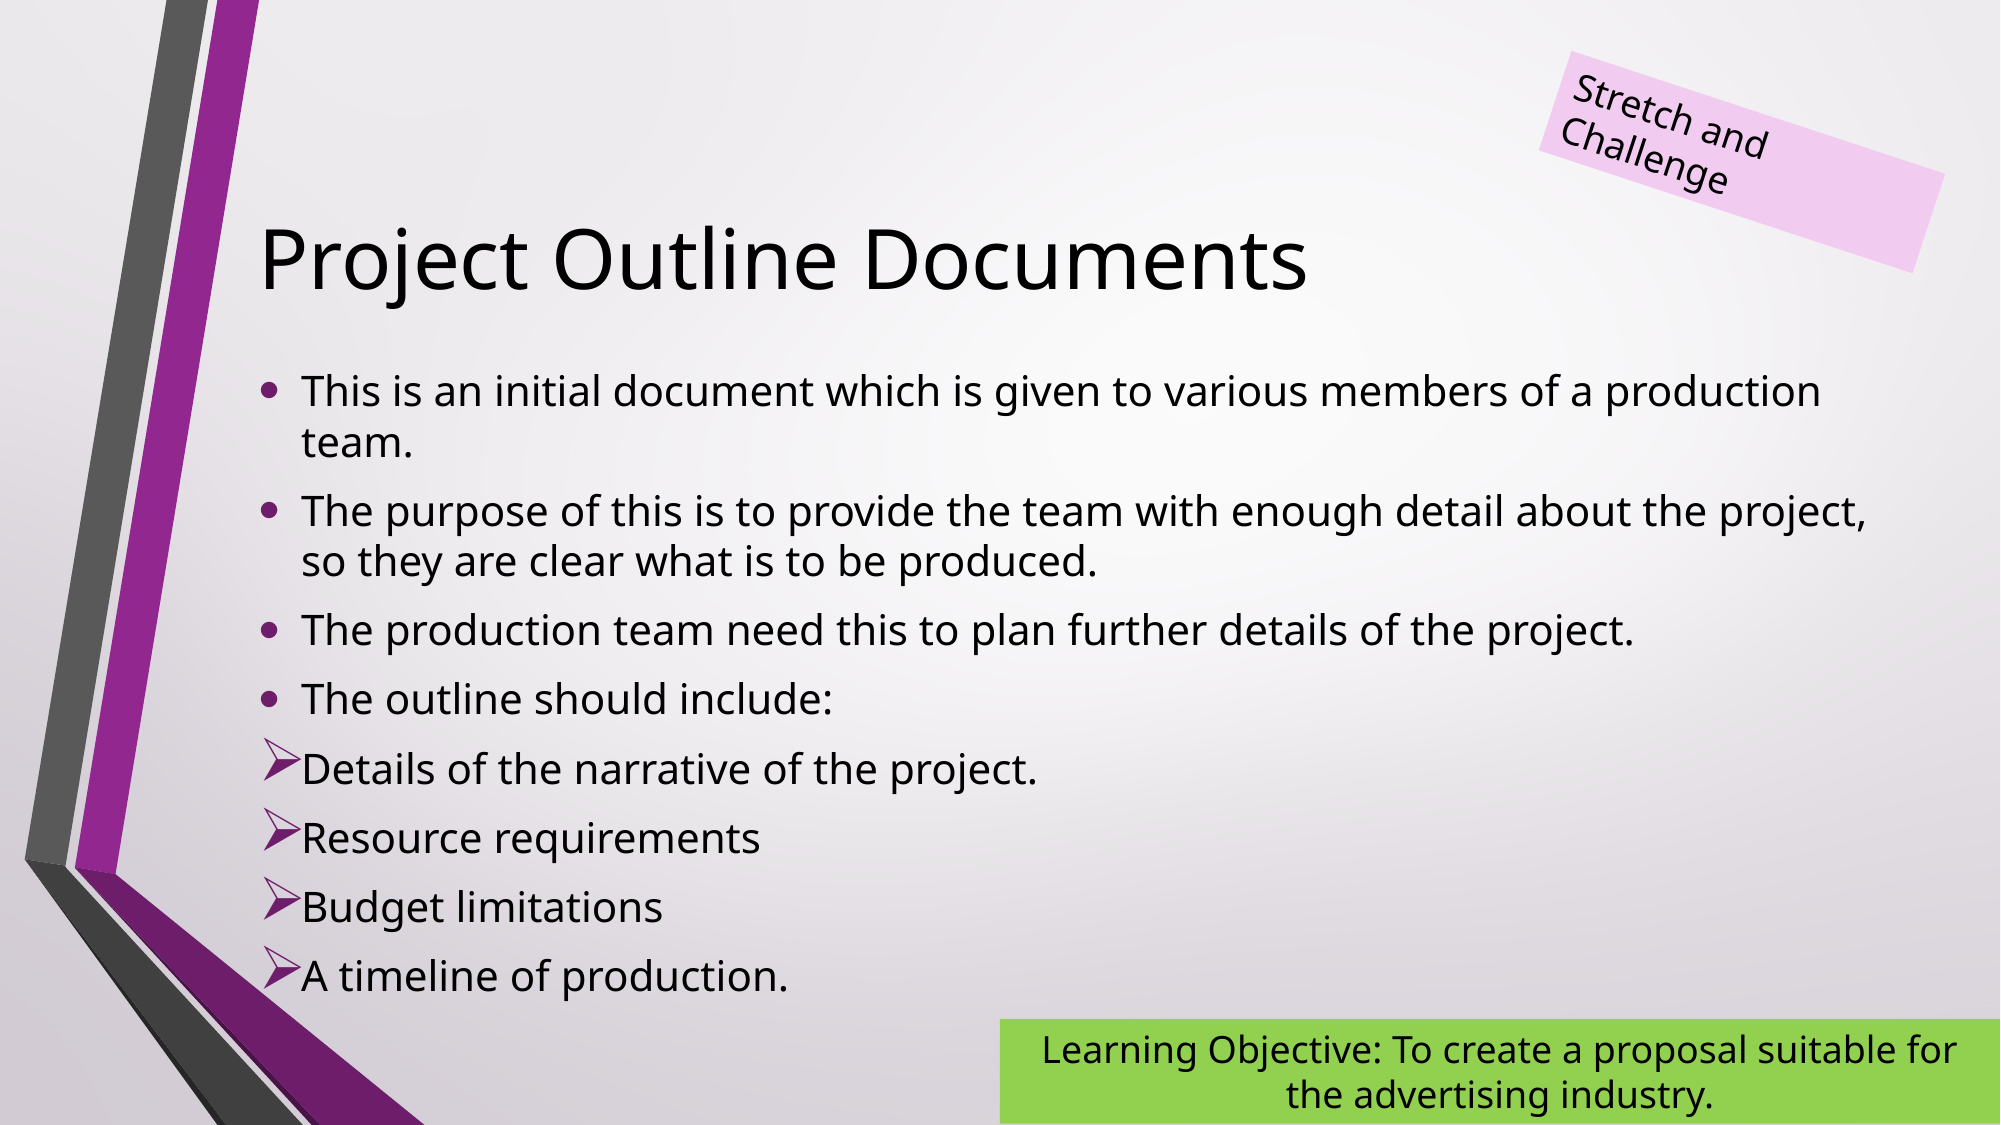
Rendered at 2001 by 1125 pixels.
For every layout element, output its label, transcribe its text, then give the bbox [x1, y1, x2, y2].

text_box Stretch and Challenge [1538, 50, 1946, 274]
text_box Learning Objective: To create a proposal suitable for the advertising industry. [999, 1018, 2000, 1124]
list This is an initial document which is given to various members of a production team. The purpose of this is to provide the team with enough detail about the project, so they are clear what is to be produced. The production team need this to plan further details of the project. The outline should include: Details of the narrative of the project. Resource requirements Budget limitations A timeline of production. [243, 354, 1887, 1011]
title Project Outline Documents [243, 112, 1887, 354]
